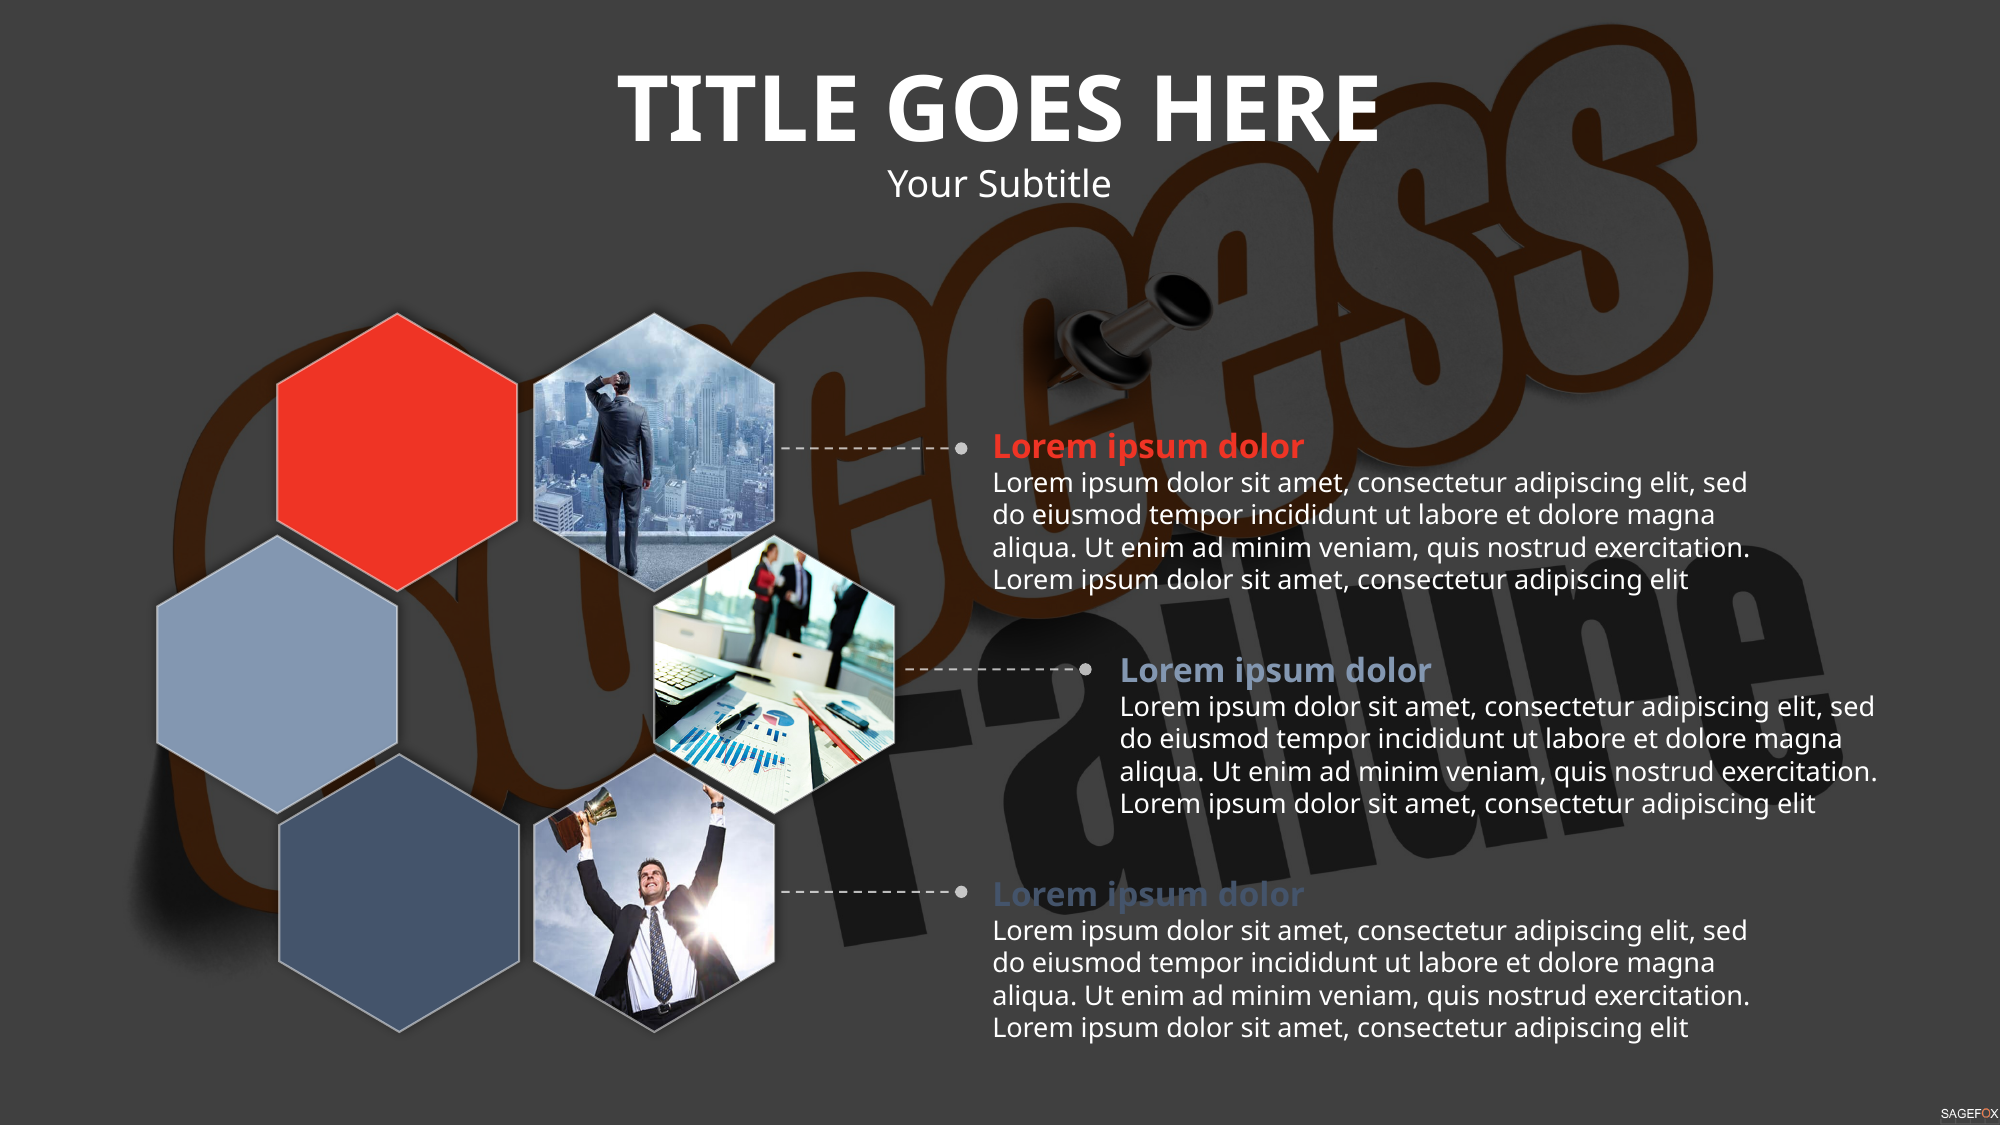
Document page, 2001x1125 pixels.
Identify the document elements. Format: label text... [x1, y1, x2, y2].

text_box [278, 753, 521, 1034]
text_box [653, 534, 896, 815]
text_box Lorem ipsum dolor Lorem ipsum dolor sit amet, consectetur adipiscing elit, sed do eiusmod tempor incididunt ut labore et dolore magna aliqua. Ut enim ad minim veniam, quis nostrud exercitation. Lorem ipsum dolor sit amet, consectetur adipiscing elit [982, 868, 1770, 1049]
text_box TITLE GOES HERE Your Subtitle [548, 42, 1452, 212]
picture [0, 0, 2001, 1125]
text_box Lorem ipsum dolor Lorem ipsum dolor sit amet, consectetur adipiscing elit, sed do eiusmod tempor incididunt ut labore et dolore magna aliqua. Ut enim ad minim veniam, quis nostrud exercitation. Lorem ipsum dolor sit amet, consectetur adipiscing elit [982, 420, 1770, 601]
text_box [533, 753, 776, 1034]
text_box [156, 534, 399, 814]
text_box [276, 312, 519, 592]
text_box Lorem ipsum dolor Lorem ipsum dolor sit amet, consectetur adipiscing elit, sed do eiusmod tempor incididunt ut labore et dolore magna aliqua. Ut enim ad minim veniam, quis nostrud exercitation. Lorem ipsum dolor sit amet, consectetur adipiscing elit [1109, 644, 1898, 825]
text_box [533, 312, 776, 593]
